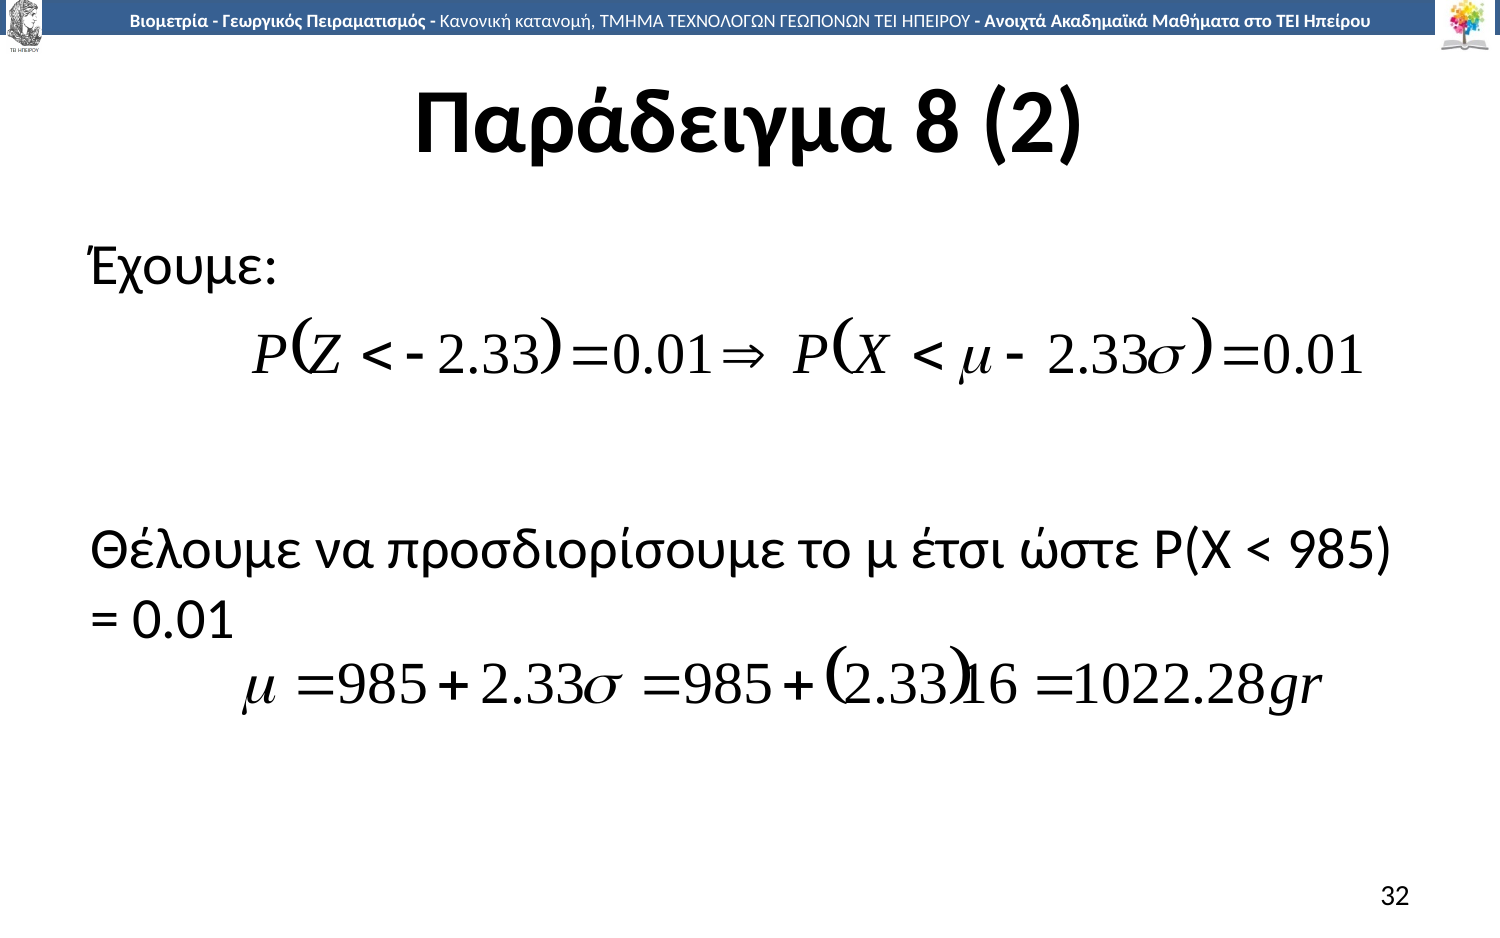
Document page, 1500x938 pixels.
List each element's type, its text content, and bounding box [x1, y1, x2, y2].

slide_number 32 [1074, 868, 1425, 919]
title Παράδειγμα 8 (2) [75, 37, 1425, 194]
picture [6, 0, 42, 54]
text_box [241, 314, 1371, 399]
picture [1435, 0, 1495, 52]
list Έχουμε: Θέλουμε να προσδιορίσουμε το μ έτσι ώστε P(X < 985) = 0.01 [75, 218, 1425, 838]
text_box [229, 643, 1335, 729]
